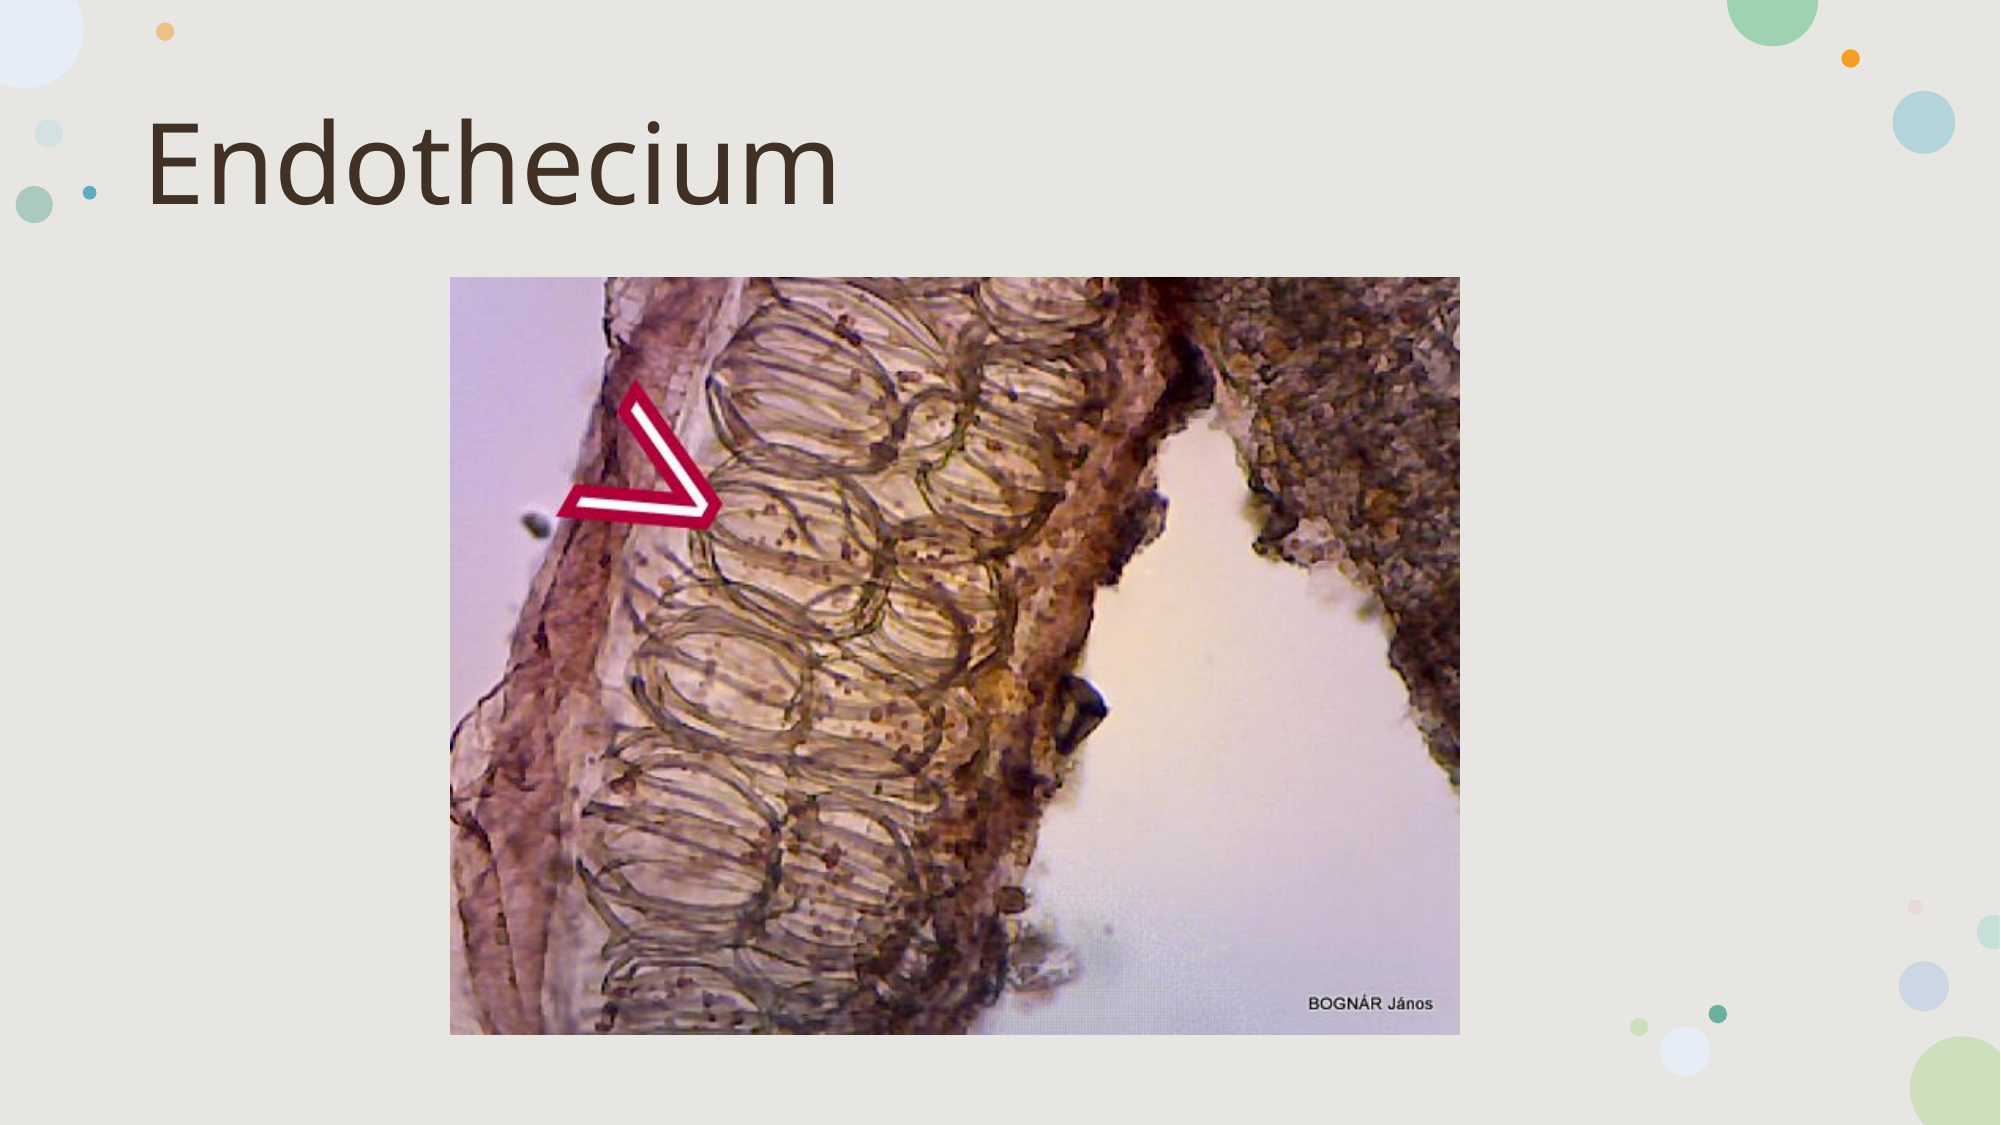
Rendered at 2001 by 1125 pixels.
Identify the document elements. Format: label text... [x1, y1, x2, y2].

title Endothecium [127, 59, 1877, 278]
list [450, 277, 1460, 1035]
